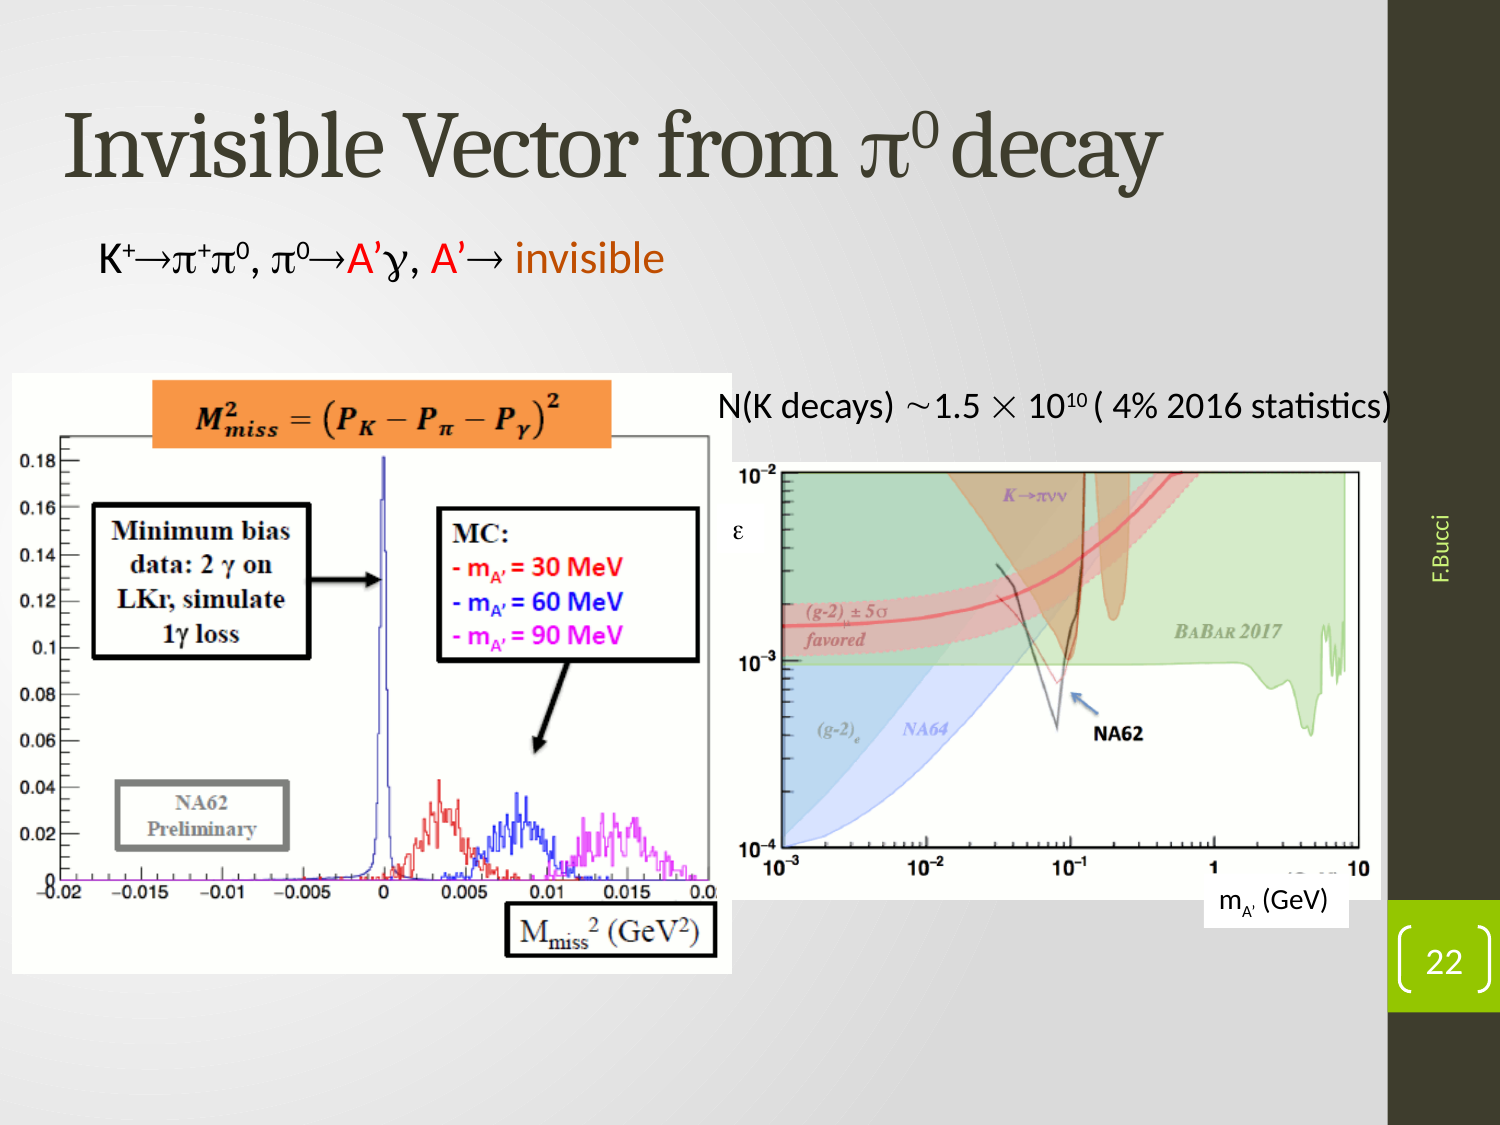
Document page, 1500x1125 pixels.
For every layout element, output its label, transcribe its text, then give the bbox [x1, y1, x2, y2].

picture [11, 372, 733, 974]
footer F.Bucci [1408, 500, 1469, 889]
title Invisible Vector from 0 decay [47, 45, 1329, 233]
list K++0, 0A’, A’ invisible [64, 219, 1315, 296]
slide_number 22 [1397, 925, 1492, 994]
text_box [716, 461, 1381, 916]
text_box N(K decays) 1.5  1010 ( 4% 2016 statistics) [742, 373, 1424, 434]
